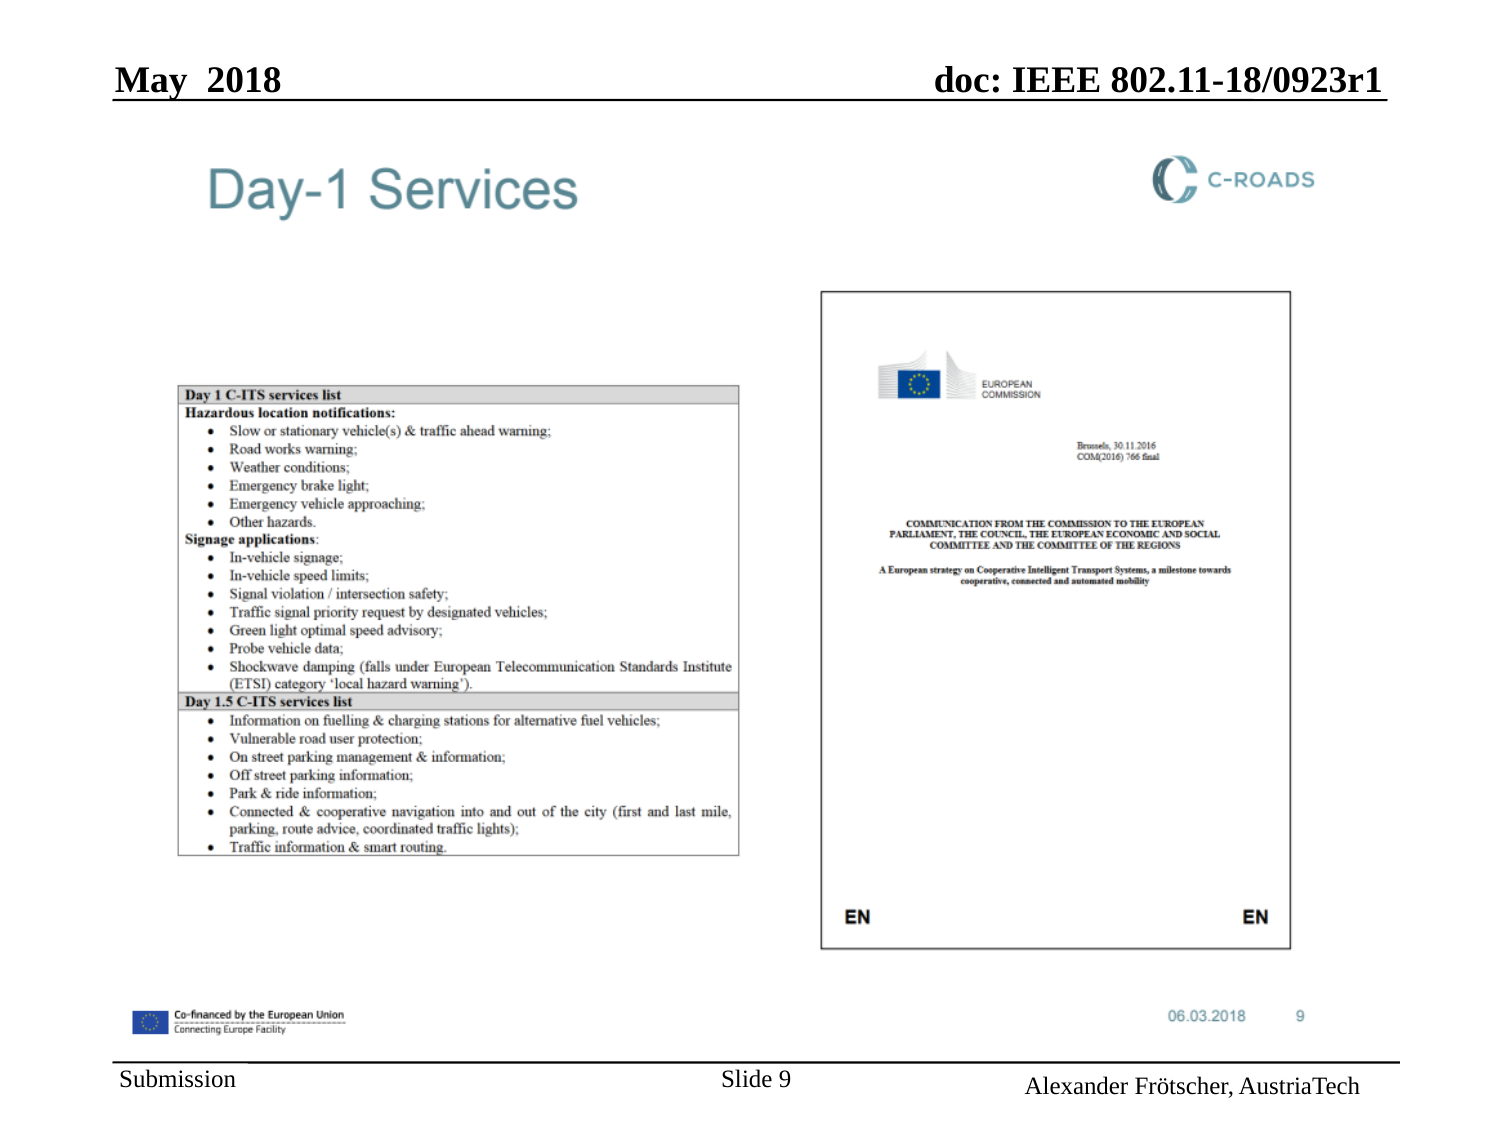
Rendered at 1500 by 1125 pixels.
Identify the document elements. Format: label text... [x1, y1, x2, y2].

footer Alexander Frötscher, AustriaTech [1009, 1062, 1402, 1093]
slide_number Slide 9 [712, 1062, 800, 1093]
picture [111, 113, 1347, 1040]
